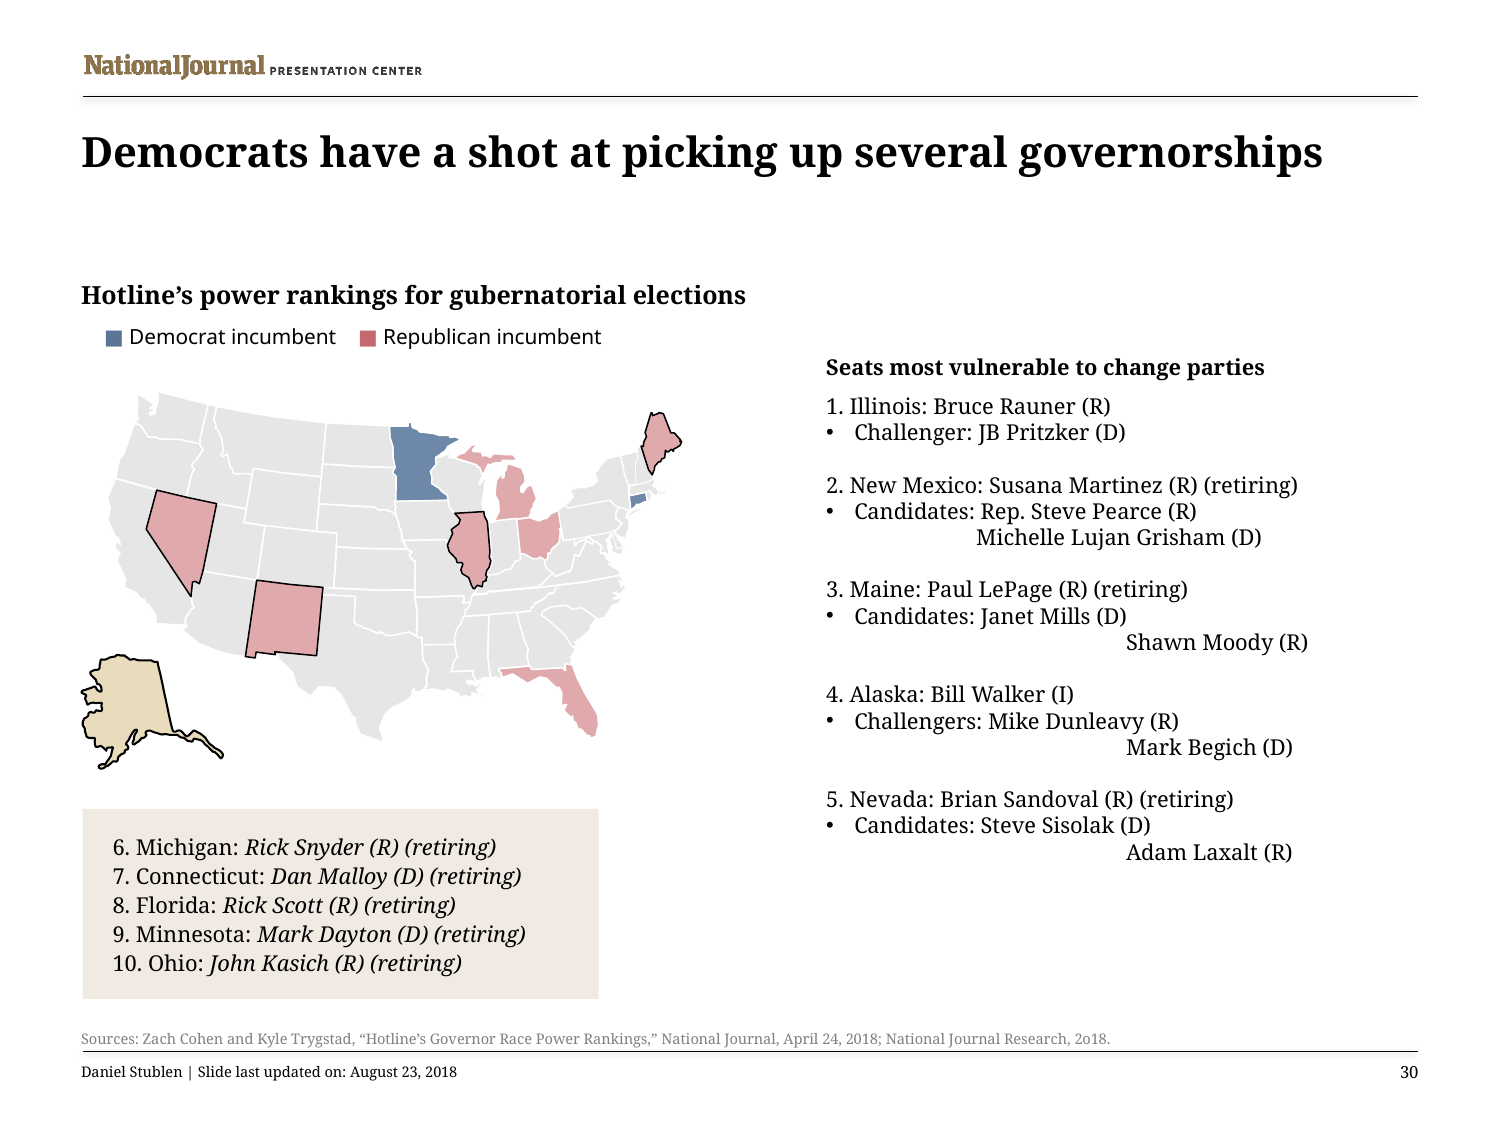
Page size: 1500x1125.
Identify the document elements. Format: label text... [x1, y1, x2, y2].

text_box [81, 659, 102, 708]
text_box Daniel Stublen | Slide last updated on: August 23, 2018 [66, 1053, 566, 1110]
text_box ■ Democrat incumbent ■ Republican incumbent [89, 318, 617, 357]
text_box Hotline’s power rankings for gubernatorial elections [66, 272, 918, 318]
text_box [107, 391, 682, 742]
text_box Seats most vulnerable to change parties 1. Illinois: Bruce Rauner (R) Challenger: JB Pritzker (D) 2. New Mexico: Susana Martinez (R) (retiring) Candidates: Rep. Steve Pearce (R) Michelle Lujan Grisham (D) 3. Maine: Paul LePage (R) (retiring) Candidates: Janet Mills (D) Shawn Moody (R) 4. Alaska: Bill Walker (I) Challengers: Mike Dunleavy (R) Mark Begich (D) 5. Nevada: Brian Sandoval (R) (retiring) Candidates: Steve Sisolak (D) Adam Laxalt (R) [811, 346, 1412, 872]
slide_number 30 [1083, 1054, 1434, 1115]
text_box Democrats have a shot at picking up several governorships [66, 124, 1446, 224]
text_box [82, 709, 107, 751]
picture [82, 44, 425, 91]
text_box [98, 750, 126, 769]
text_box [211, 750, 223, 759]
text_box Sources: Zach Cohen and Kyle Trygstad, “Hotline’s Governor Race Power Rankings,” National Journal, April 24, 2018; National Journal Research, 2o18. [66, 1020, 1420, 1052]
text_box 6. Michigan: Rick Snyder (R) (retiring) 7. Connecticut: Dan Malloy (D) (retiring) 8. Florida: Rick Scott (R) (retiring) 9. Minnesota: Mark Dayton (D) (retiring) 10. Ohio: John Kasich (R) (retiring) [80, 807, 601, 1001]
